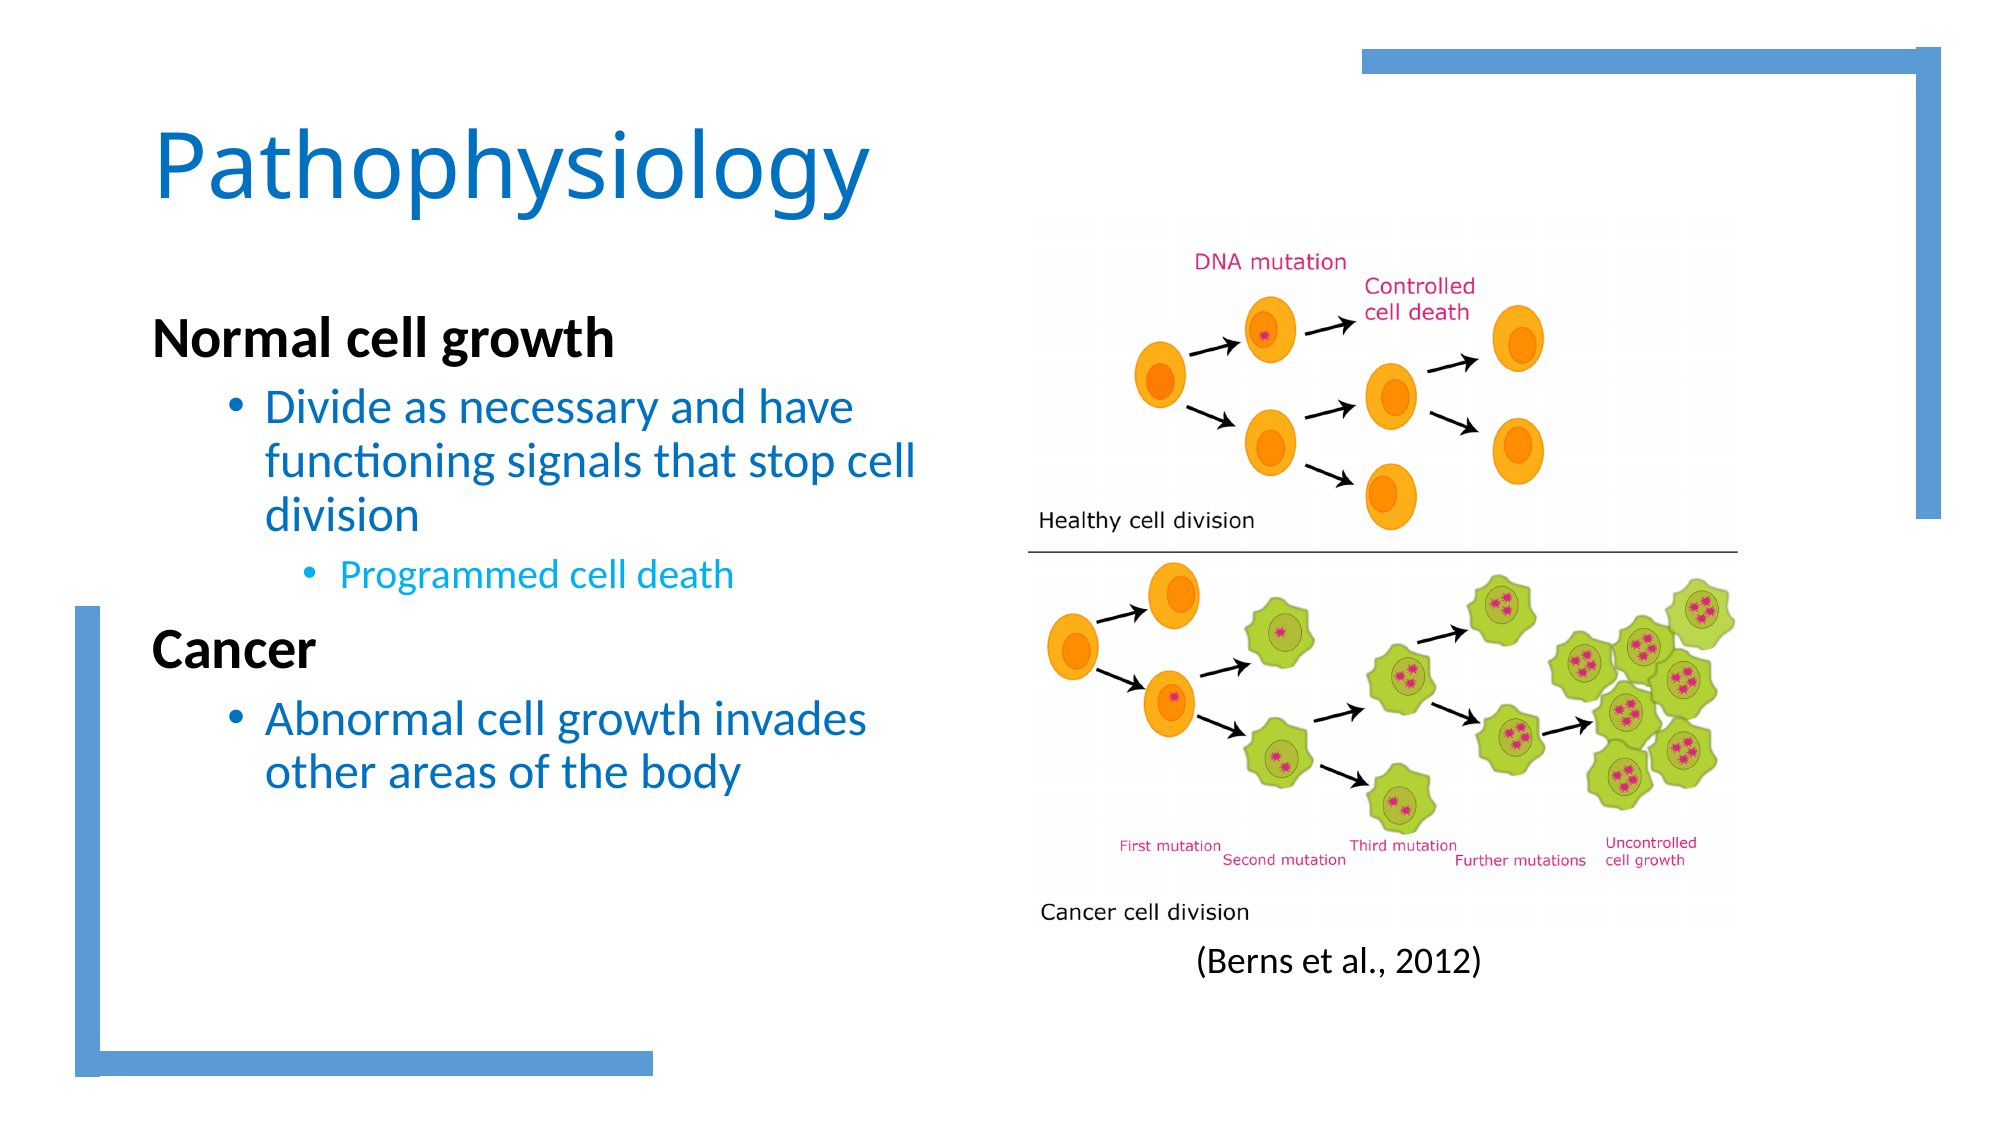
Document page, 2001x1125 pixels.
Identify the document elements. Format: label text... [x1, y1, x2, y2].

list Normal cell growth Divide as necessary and have functioning signals that stop cell division Programmed cell death Cancer Abnormal cell growth invades other areas of the body [137, 299, 988, 1014]
title Pathophysiology [137, 59, 1863, 278]
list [1028, 215, 1739, 929]
text_box (Berns et al., 2012) [1180, 929, 1498, 1079]
